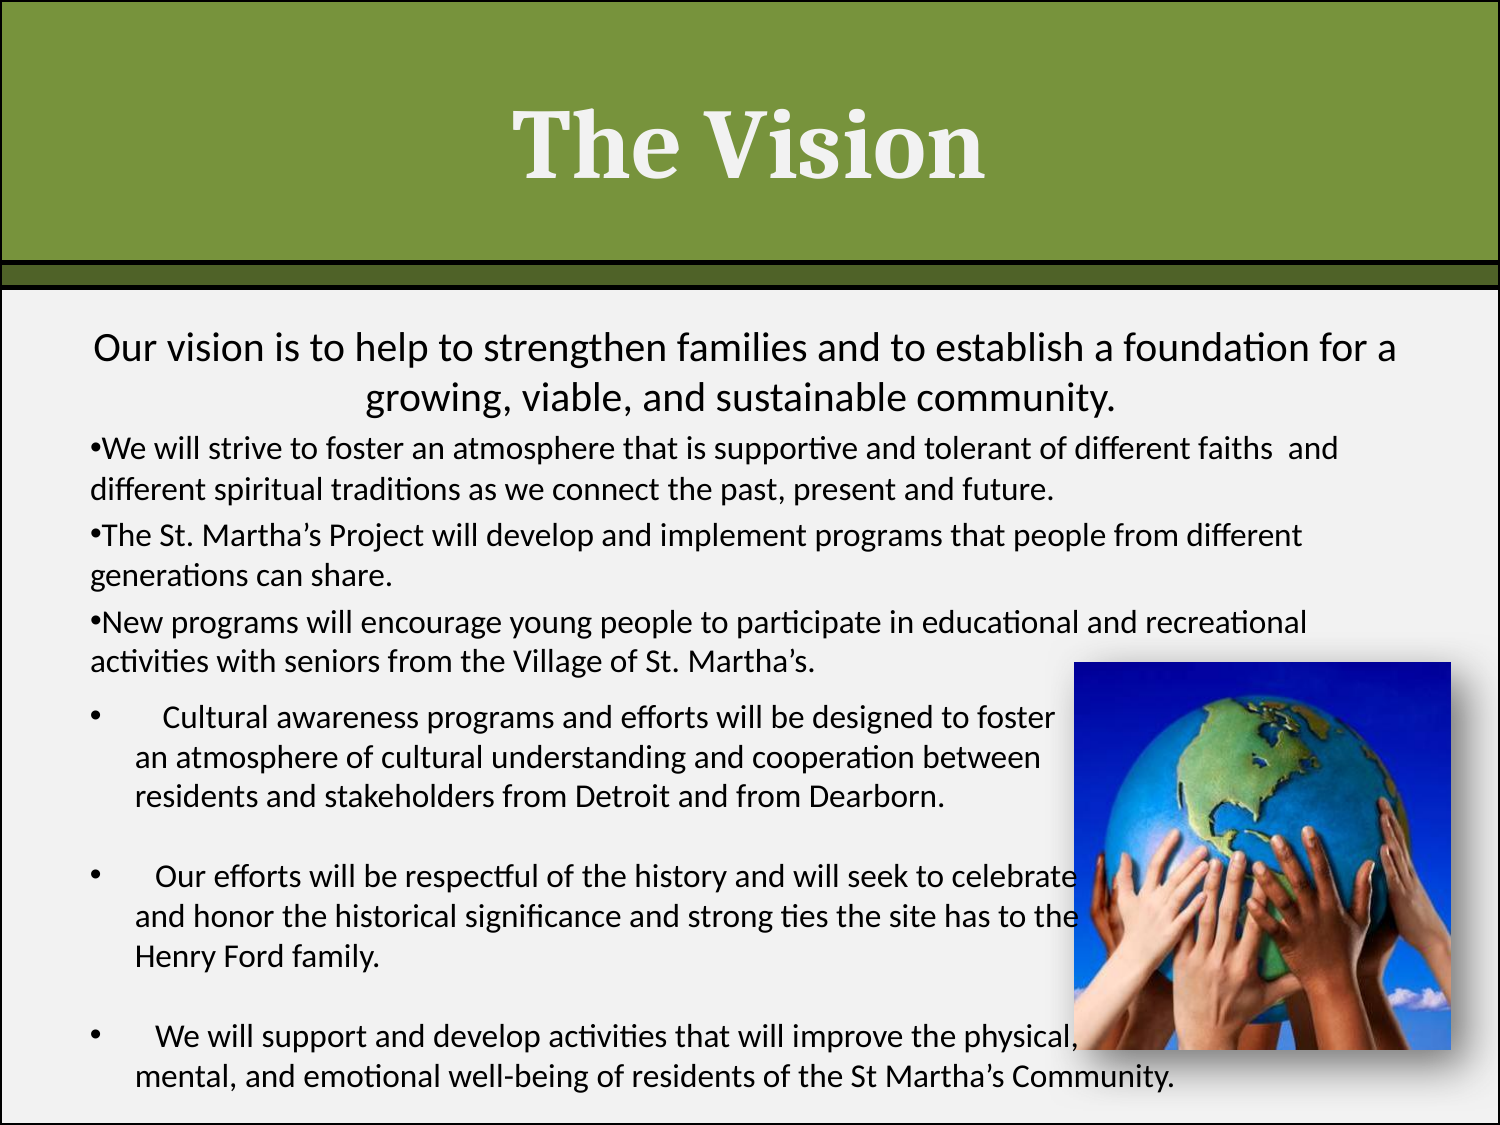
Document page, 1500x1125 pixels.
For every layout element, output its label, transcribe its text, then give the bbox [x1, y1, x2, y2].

list Our vision is to help to strengthen families and to establish a foundation for a growing, viable, and sustainable community. We will strive to foster an atmosphere that is supportive and tolerant of different faiths and different spiritual traditions as we connect the past, present and future. The St. Martha’s Project will develop and implement programs that people from different generations can share. New programs will encourage young people to participate in educational and recreational activities with seniors from the Village of St. Martha’s. [74, 312, 1417, 701]
text_box [0, 290, 1500, 1125]
text_box [0, 0, 1500, 260]
title The Vision [74, 44, 1426, 233]
text_box [0, 260, 1500, 290]
text_box Cultural awareness programs and efforts will be designed to foster an atmosphere of cultural understanding and cooperation between residents and stakeholders from Detroit and from Dearborn. Our efforts will be respectful of the history and will seek to celebrate and honor the historical significance and strong ties the site has to the Henry Ford family. We will support and develop activities that will improve the physical, mental, and emotional well-being of residents of the St Martha’s Community. [75, 687, 1225, 1125]
picture [1074, 662, 1451, 1051]
